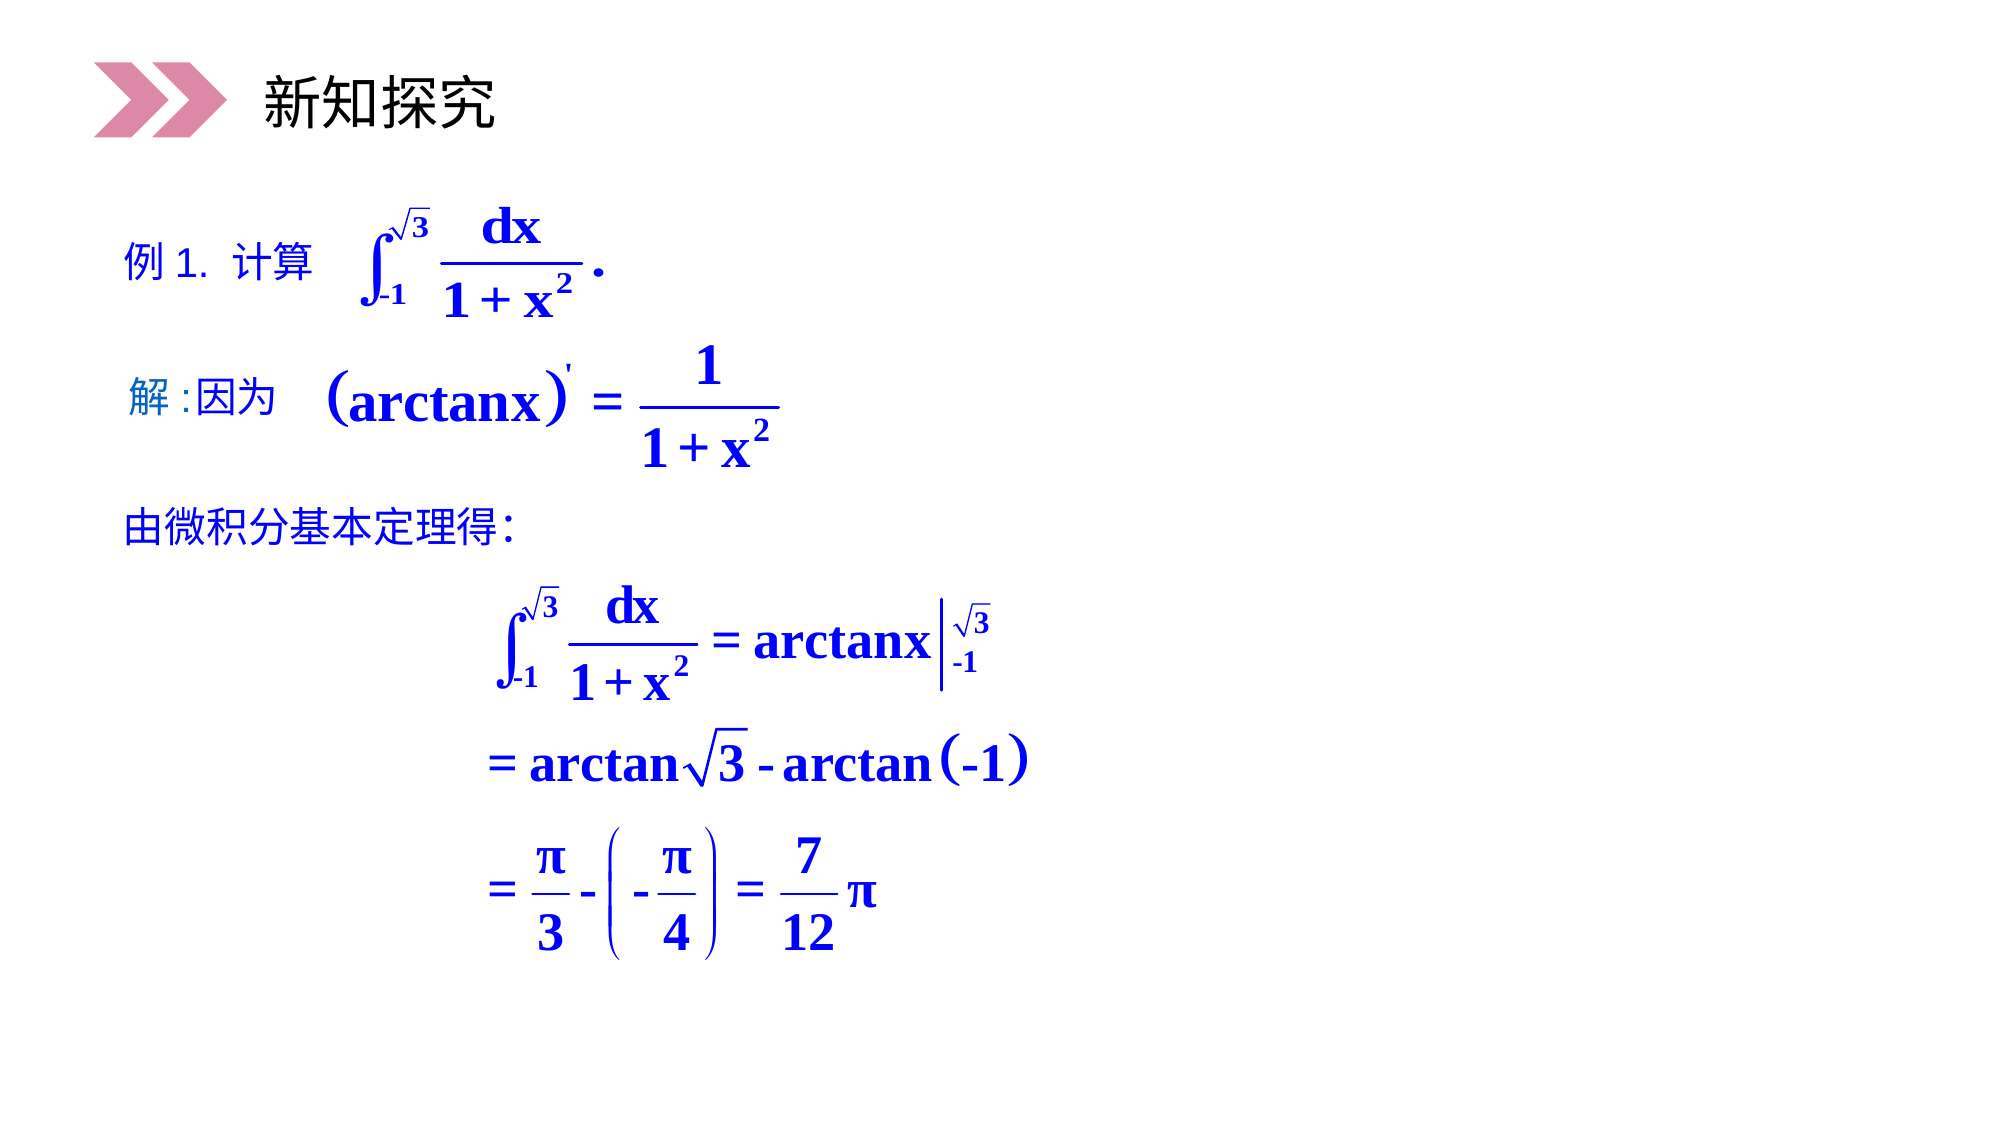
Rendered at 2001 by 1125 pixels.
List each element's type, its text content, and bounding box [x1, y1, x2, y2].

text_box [318, 328, 790, 481]
text_box 因为 [180, 363, 318, 429]
text_box 解: [113, 363, 180, 429]
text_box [479, 572, 1032, 972]
text_box 由微积分基本定理得： [108, 493, 996, 559]
text_box 新知探究 [248, 66, 1088, 137]
text_box 例1. 计算 [108, 205, 341, 318]
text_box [341, 193, 617, 329]
